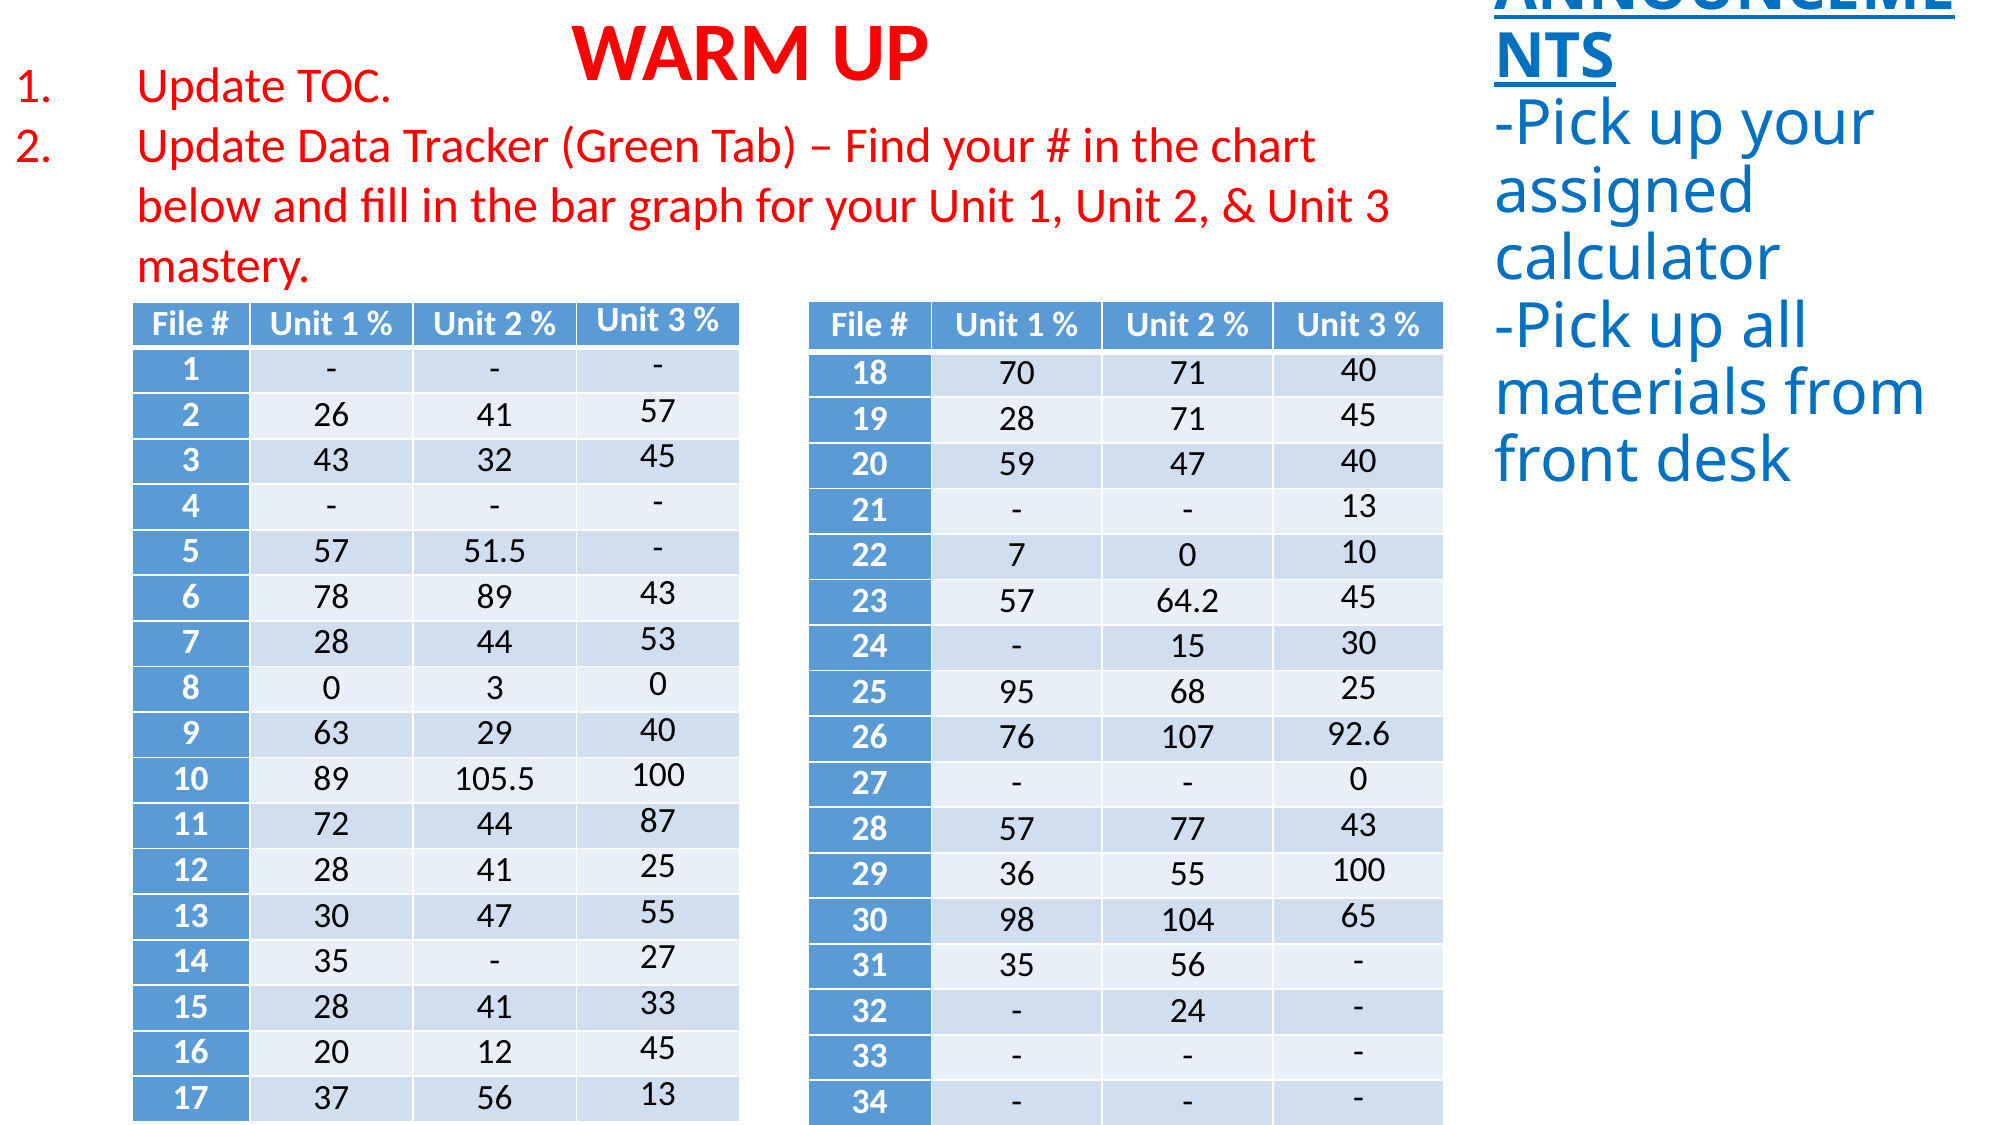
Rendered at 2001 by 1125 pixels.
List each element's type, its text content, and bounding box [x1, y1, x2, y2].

table_cell 56 [414, 1077, 576, 1121]
table_cell 55 [1103, 854, 1272, 897]
table_cell 92.6 [1274, 717, 1443, 761]
table_cell - [932, 1036, 1101, 1079]
table_cell 70 [932, 355, 1101, 396]
table_cell 1 [133, 350, 249, 392]
table_cell 47 [1103, 444, 1272, 488]
table_cell 57 [251, 531, 412, 574]
table_cell 100 [577, 758, 739, 802]
table_cell 35 [251, 941, 412, 984]
table_cell 29 [414, 713, 576, 757]
table_cell 78 [251, 576, 412, 620]
table_cell 100 [1274, 854, 1443, 897]
table_header File # [809, 302, 931, 349]
table_cell 29 [809, 854, 931, 897]
table_cell 25 [809, 671, 931, 715]
table_cell - [1274, 945, 1443, 988]
table_cell 71 [1103, 355, 1272, 396]
table_cell - [414, 350, 576, 392]
table_cell 11 [133, 804, 249, 848]
table_cell - [932, 990, 1101, 1034]
table_cell 34 [809, 1081, 931, 1125]
table_cell 31 [809, 945, 931, 988]
list WARM UP [249, 1, 1251, 44]
title ANNOUNCEMENTS -Pick up your assigned calculator -Pick up all materials from front desk [1479, 1, 2000, 450]
table_cell 55 [577, 895, 739, 939]
table_header Unit 1 % [932, 302, 1101, 349]
table_cell 3 [133, 440, 249, 483]
table_cell 5 [133, 531, 249, 574]
table_cell 10 [1274, 535, 1443, 579]
table_cell 37 [251, 1077, 412, 1121]
table_cell 107 [1103, 717, 1272, 761]
table_cell 105.5 [414, 758, 576, 802]
table_cell 2 [133, 394, 249, 438]
table_cell 32 [809, 990, 931, 1034]
table_cell - [577, 350, 739, 392]
table_cell 41 [414, 394, 576, 438]
table_cell 24 [809, 626, 931, 670]
table_cell 13 [1274, 489, 1443, 533]
table_cell 20 [251, 1032, 412, 1075]
table_cell 71 [1103, 398, 1272, 442]
table_cell 8 [133, 667, 249, 711]
table_cell 14 [133, 941, 249, 984]
table_cell - [1274, 1081, 1443, 1125]
table_cell 35 [932, 945, 1101, 988]
table_cell 40 [1274, 444, 1443, 488]
table_cell 57 [577, 394, 739, 438]
table_cell - [1274, 990, 1443, 1034]
table_header Unit 3 % [577, 303, 739, 345]
table_cell 0 [1103, 535, 1272, 579]
table_cell - [251, 485, 412, 529]
table_cell 43 [577, 576, 739, 620]
table_cell 16 [133, 1032, 249, 1075]
table_cell 40 [1274, 355, 1443, 396]
table_cell 57 [932, 580, 1101, 624]
table_cell 27 [577, 941, 739, 984]
table_cell 63 [251, 713, 412, 757]
table_cell 41 [414, 849, 576, 893]
table_header File # [133, 303, 249, 345]
table_cell 3 [414, 667, 576, 711]
table_cell 30 [1274, 626, 1443, 670]
table_cell 13 [577, 1077, 739, 1121]
table_cell 32 [414, 440, 576, 483]
table_cell 12 [133, 849, 249, 893]
table_cell 45 [1274, 580, 1443, 624]
table_cell 47 [414, 895, 576, 939]
table_cell 33 [577, 986, 739, 1030]
table_cell 98 [932, 899, 1101, 943]
table_cell 17 [133, 1077, 249, 1121]
table_cell 51.5 [414, 531, 576, 574]
table_cell 56 [1103, 945, 1272, 988]
table_header Unit 2 % [414, 303, 576, 345]
table_cell 12 [414, 1032, 576, 1075]
table_cell 19 [809, 398, 931, 442]
table_cell - [414, 485, 576, 529]
table_cell 89 [414, 576, 576, 620]
table_cell 95 [932, 671, 1101, 715]
table_cell 24 [1103, 990, 1272, 1034]
table_cell - [932, 1081, 1101, 1125]
table_cell 65 [1274, 899, 1443, 943]
table_cell 72 [251, 804, 412, 848]
table_cell 45 [1274, 398, 1443, 442]
table_cell 28 [251, 986, 412, 1030]
table_cell 28 [809, 808, 931, 852]
table_cell 36 [932, 854, 1101, 897]
table_cell 25 [577, 849, 739, 893]
table_cell 30 [809, 899, 931, 943]
table_cell 45 [577, 1032, 739, 1075]
table_cell 9 [133, 713, 249, 757]
table_cell 76 [932, 717, 1101, 761]
table_cell 28 [251, 622, 412, 666]
table_cell 33 [809, 1036, 931, 1079]
table_cell 15 [1103, 626, 1272, 670]
table_cell 104 [1103, 899, 1272, 943]
table_cell 7 [932, 535, 1101, 579]
table_cell - [577, 531, 739, 574]
table_cell 87 [577, 804, 739, 848]
table_header Unit 1 % [251, 303, 412, 345]
table_cell 23 [809, 580, 931, 624]
table_cell 27 [809, 763, 931, 806]
table_cell - [1103, 489, 1272, 533]
table_cell 43 [1274, 808, 1443, 852]
table_cell 0 [1274, 763, 1443, 806]
table_cell 10 [133, 758, 249, 802]
table_cell - [251, 350, 412, 392]
table_cell - [932, 763, 1101, 806]
table_cell 40 [577, 713, 739, 757]
table_cell 89 [251, 758, 412, 802]
table_header Unit 2 % [1103, 302, 1272, 349]
table_header Unit 3 % [1274, 302, 1443, 349]
table_cell 45 [577, 440, 739, 483]
table_cell 0 [577, 667, 739, 711]
table_cell - [932, 489, 1101, 533]
table_cell - [1274, 1036, 1443, 1079]
table_cell 44 [414, 622, 576, 666]
table_cell 20 [809, 444, 931, 488]
table_cell 59 [932, 444, 1101, 488]
table_cell 30 [251, 895, 412, 939]
table_cell 18 [809, 355, 931, 396]
table_cell 41 [414, 986, 576, 1030]
table_cell 4 [133, 485, 249, 529]
table_cell 22 [809, 535, 931, 579]
table_cell - [932, 626, 1101, 670]
table_cell 6 [133, 576, 249, 620]
table_cell 64.2 [1103, 580, 1272, 624]
text_box Update TOC. Update Data Tracker (Green Tab) – Find your # in the chart below and fill in the bar graph for your Unit 1, Unit 2, & Unit 3 mastery. [0, 44, 1422, 300]
table_cell 43 [251, 440, 412, 483]
table_cell 15 [133, 986, 249, 1030]
table_cell 25 [1274, 671, 1443, 715]
table_cell 68 [1103, 671, 1272, 715]
table_cell 21 [809, 489, 931, 533]
table_cell 13 [133, 895, 249, 939]
table_cell 7 [133, 622, 249, 666]
table_cell - [1103, 763, 1272, 806]
table_cell - [1103, 1036, 1272, 1079]
table_cell 53 [577, 622, 739, 666]
table_cell 28 [932, 398, 1101, 442]
table_cell - [577, 485, 739, 529]
table_cell 77 [1103, 808, 1272, 852]
table_cell 26 [251, 394, 412, 438]
table_cell 0 [251, 667, 412, 711]
table_cell 57 [932, 808, 1101, 852]
table_cell - [414, 941, 576, 984]
table_cell 26 [809, 717, 931, 761]
table_cell - [1103, 1081, 1272, 1125]
table_cell 28 [251, 849, 412, 893]
table_cell 44 [414, 804, 576, 848]
